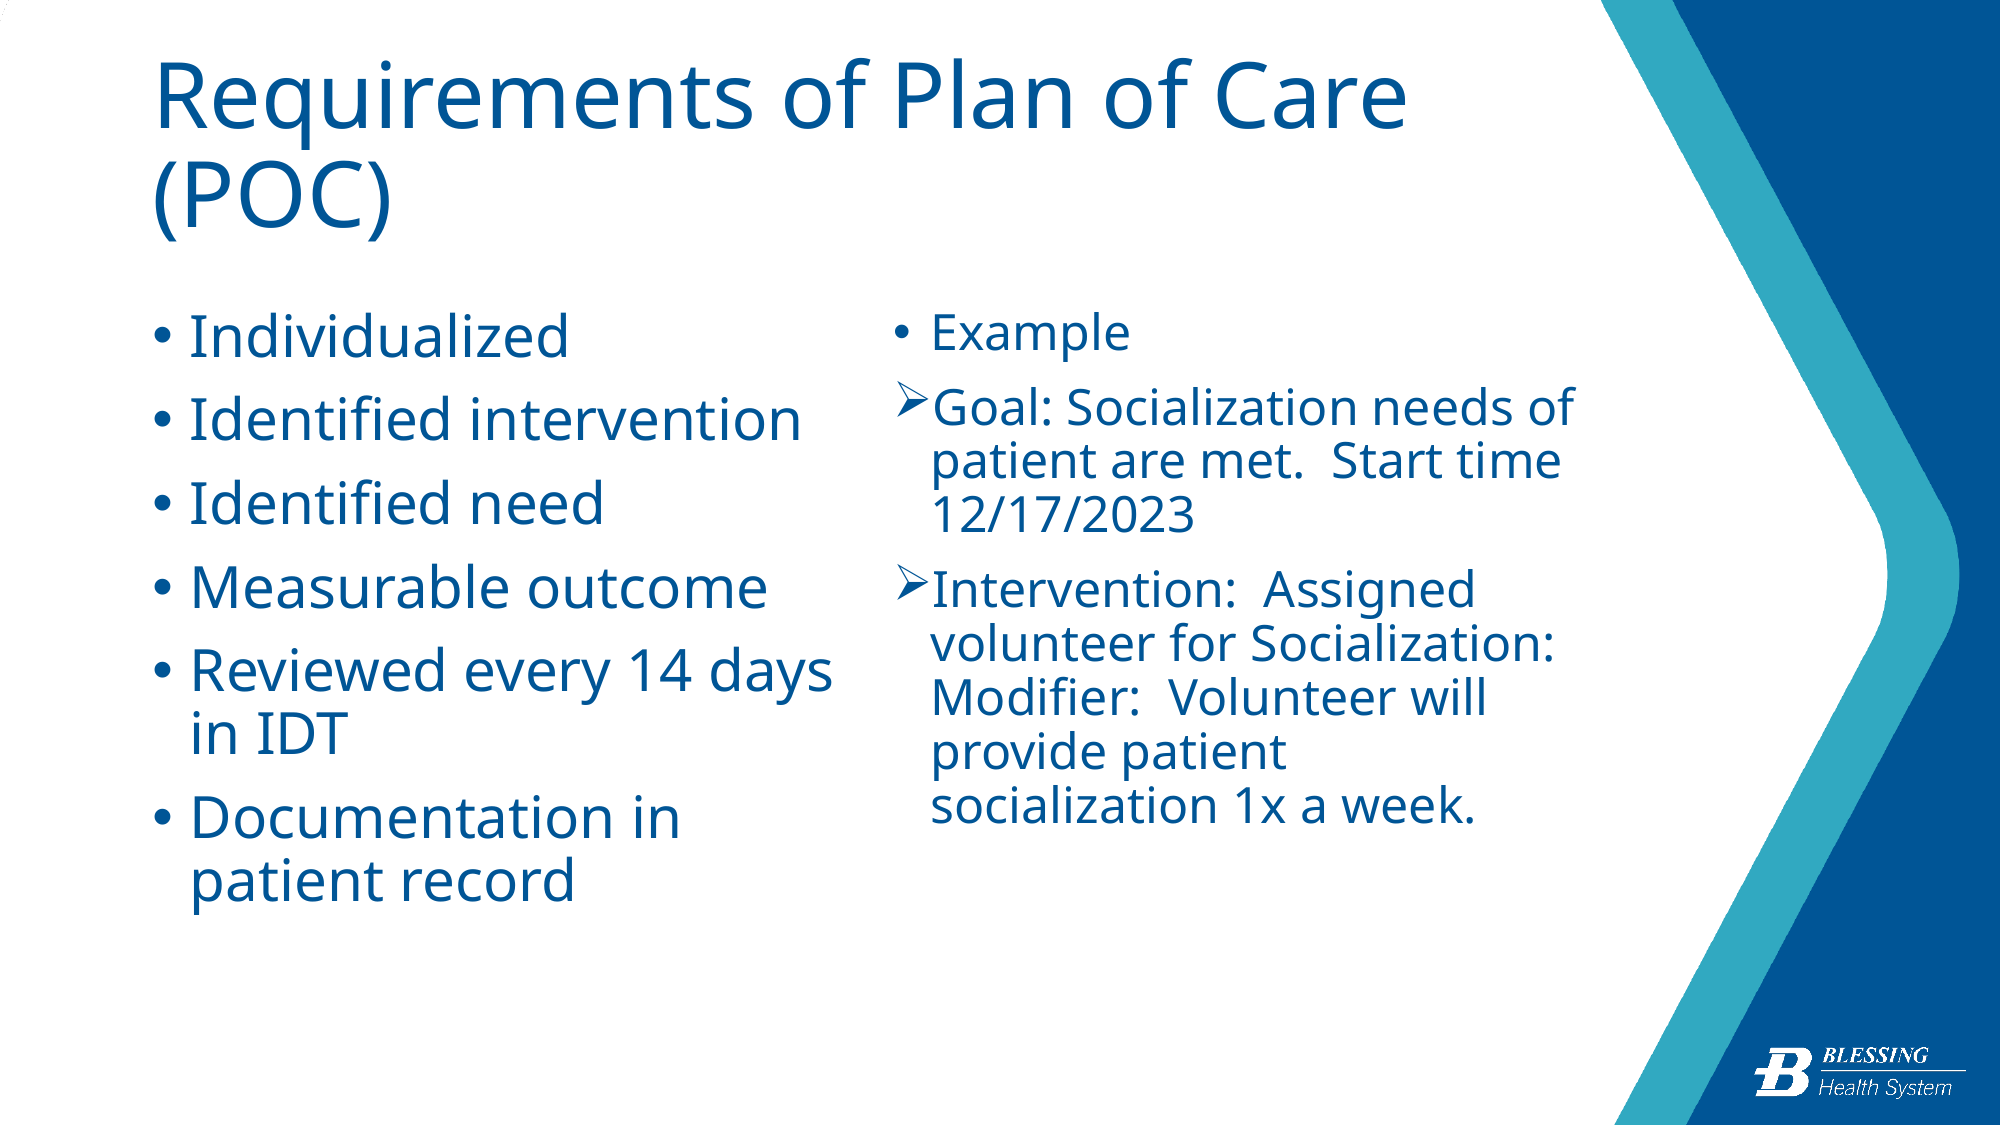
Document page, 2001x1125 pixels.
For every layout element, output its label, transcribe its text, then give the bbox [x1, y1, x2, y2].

title Requirements of Plan of Care (POC) [137, 39, 1596, 258]
picture [0, 0, 2000, 1125]
list Example Goal: Socialization needs of patient are met. Start time 12/17/2023 Intervention: Assigned volunteer for Socialization: Modifier: Volunteer will provide patient socialization 1x a week. [878, 299, 1596, 1014]
list Individualized Identified intervention Identified need Measurable outcome Reviewed every 14 days in IDT Documentation in patient record [137, 299, 856, 1014]
